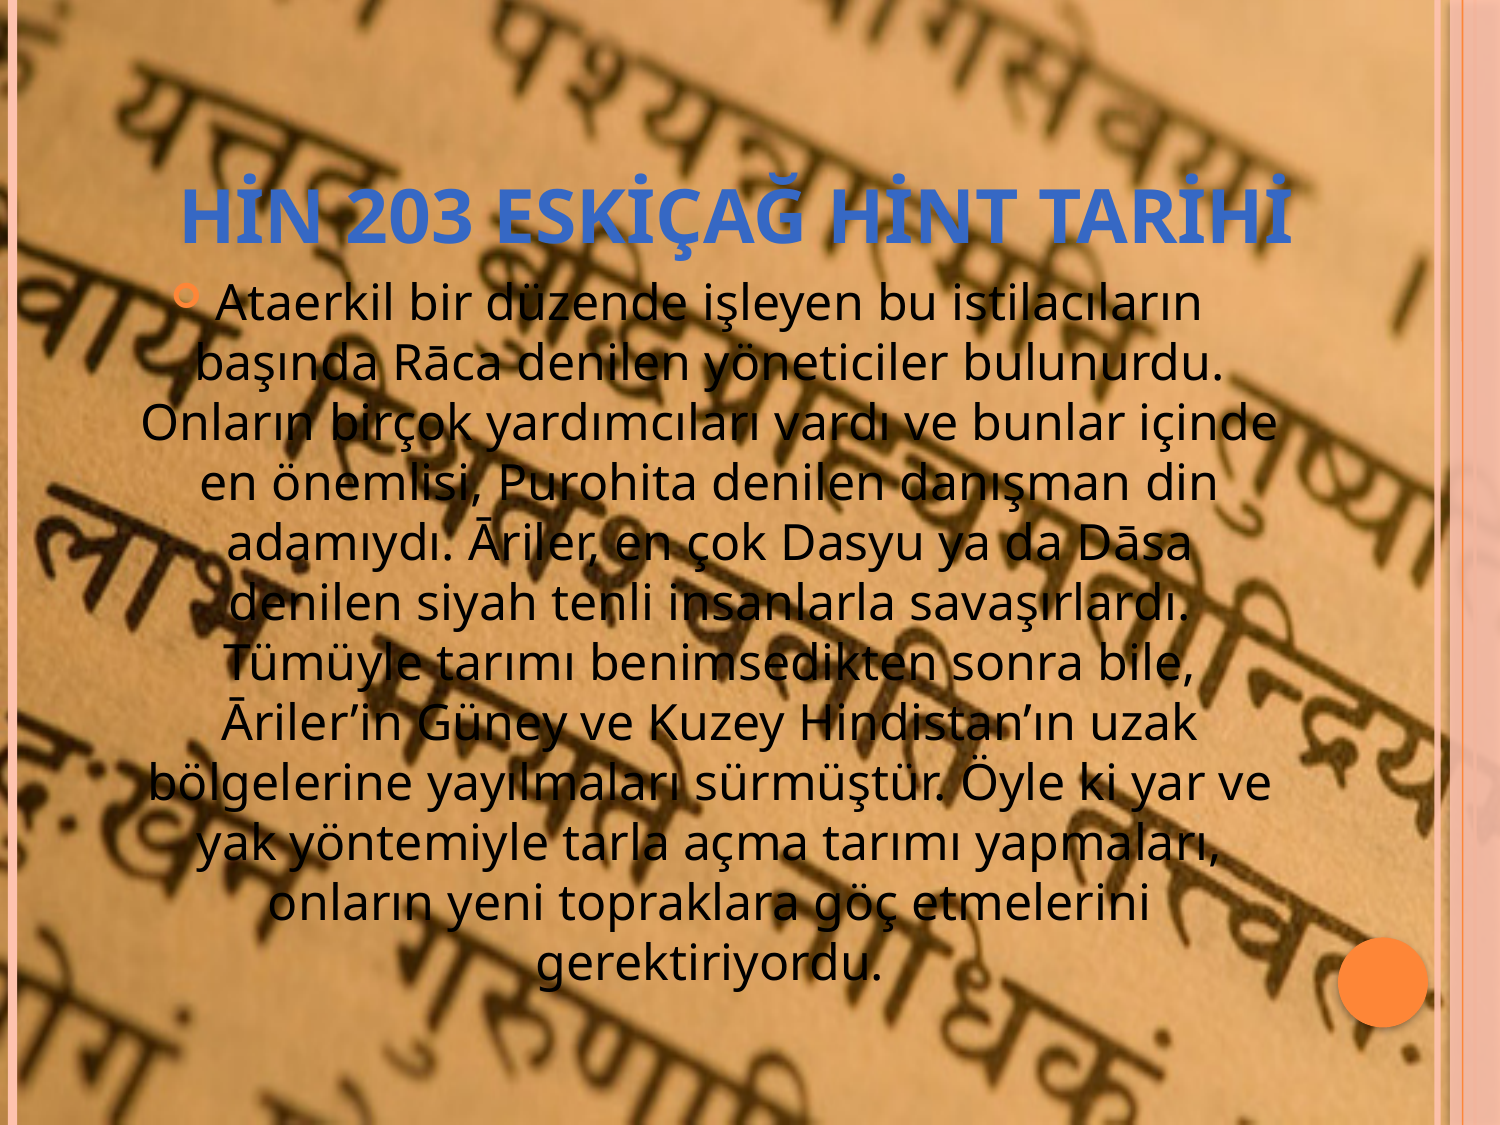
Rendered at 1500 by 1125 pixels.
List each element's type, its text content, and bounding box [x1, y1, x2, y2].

picture [1441, 0, 1449, 1125]
text_box [100, 90, 1326, 278]
picture [0, 0, 7, 1125]
picture [18, 0, 1434, 1125]
title Hin 203 eskiçağ hint tarihi [123, 78, 1349, 266]
list Ataerkil bir düzende işleyen bu istilacıların başında Rāca denilen yöneticiler bulunurdu. Onların birçok yardımcıları vardı ve bunlar içinde en önemlisi, Purohita denilen danışman din adamıydı. Āriler, en çok Dasyu ya da Dāsa denilen siyah tenli insanlarla savaşırlardı. Tümüyle tarımı benimsedikten sonra bile, Āriler’in Güney ve Kuzey Hindistan’ın uzak bölgelerine yayılmaları sürmüştür. Öyle ki yar ve yak yöntemiyle tarla açma tarımı yapmaları, onların yeni topraklara göç etmelerini gerektiriyordu. [75, 262, 1300, 1062]
